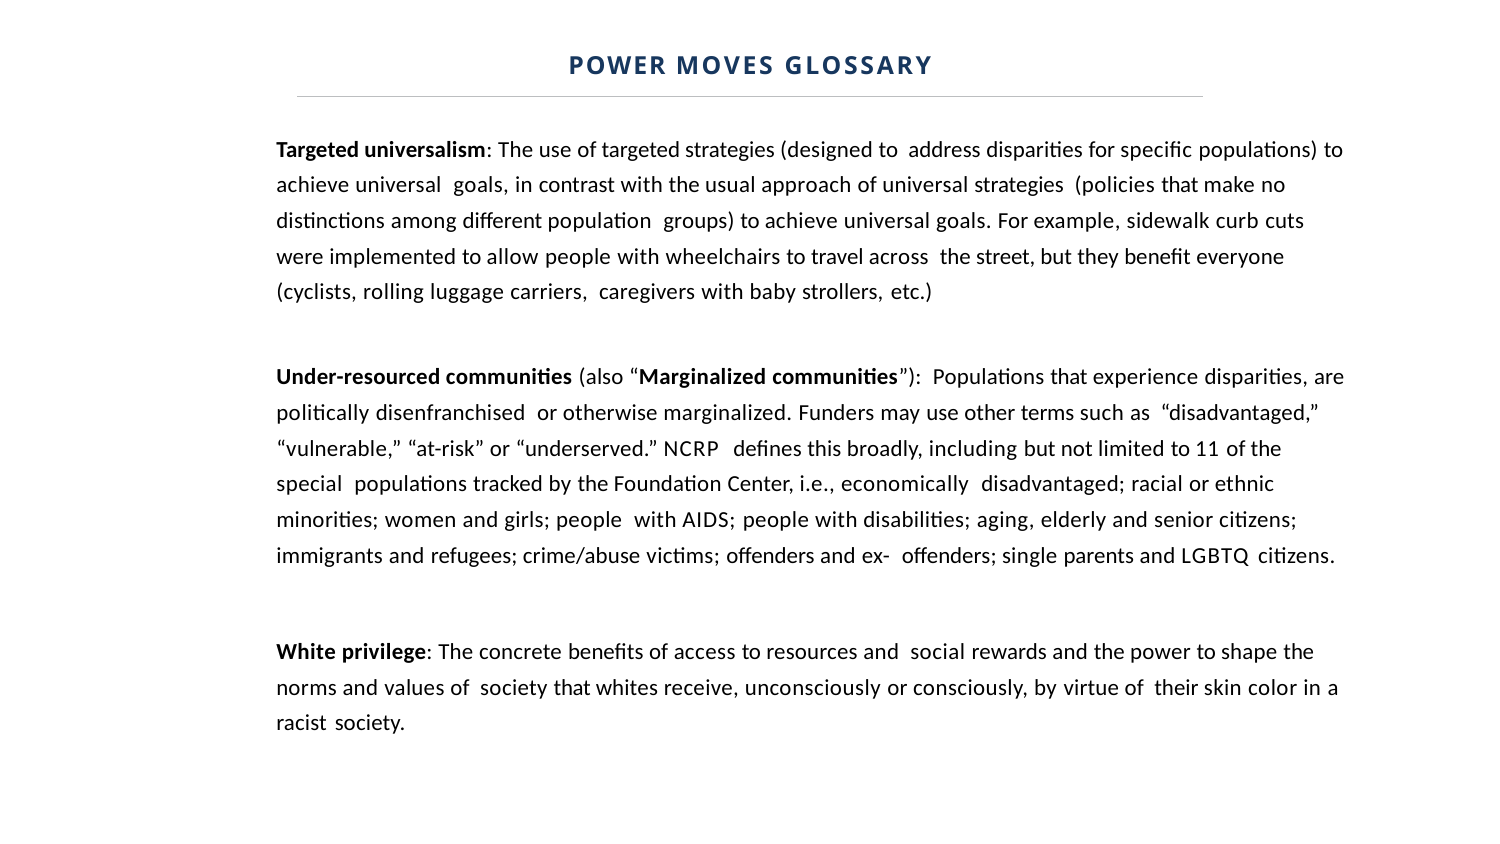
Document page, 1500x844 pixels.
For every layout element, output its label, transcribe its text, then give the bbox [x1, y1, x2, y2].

text_box POWER MOVES GLOSSARY [553, 42, 947, 88]
text_box Targeted universalism: The use of targeted strategies (designed to address disparities for specific populations) to achieve universal goals, in contrast with the usual approach of universal strategies (policies that make no distinctions among different population groups) to achieve universal goals. For example, sidewalk curb cuts were implemented to allow people with wheelchairs to travel across the street, but they benefit everyone (cyclists, rolling luggage carriers, caregivers with baby strollers, etc.) Under-resourced communities (also “Marginalized communities”): Populations that experience disparities, are politically disenfranchised or otherwise marginalized. Funders may use other terms such as “disadvantaged,” “vulnerable,” “at-risk” or “underserved.” NCRP defines this broadly, including but not limited to 11 of the special populations tracked by the Foundation Center, i.e., economically disadvantaged; racial or ethnic minorities; women and girls; people with AIDS; people with disabilities; aging, elderly and senior citizens; immigrants and refugees; crime/abuse victims; offenders and ex- offenders; single parents and LGBTQ citizens. White privilege: The concrete benefits of access to resources and social rewards and the power to shape the norms and values of society that whites receive, unconsciously or consciously, by virtue of their skin color in a racist society. [275, 124, 1354, 812]
